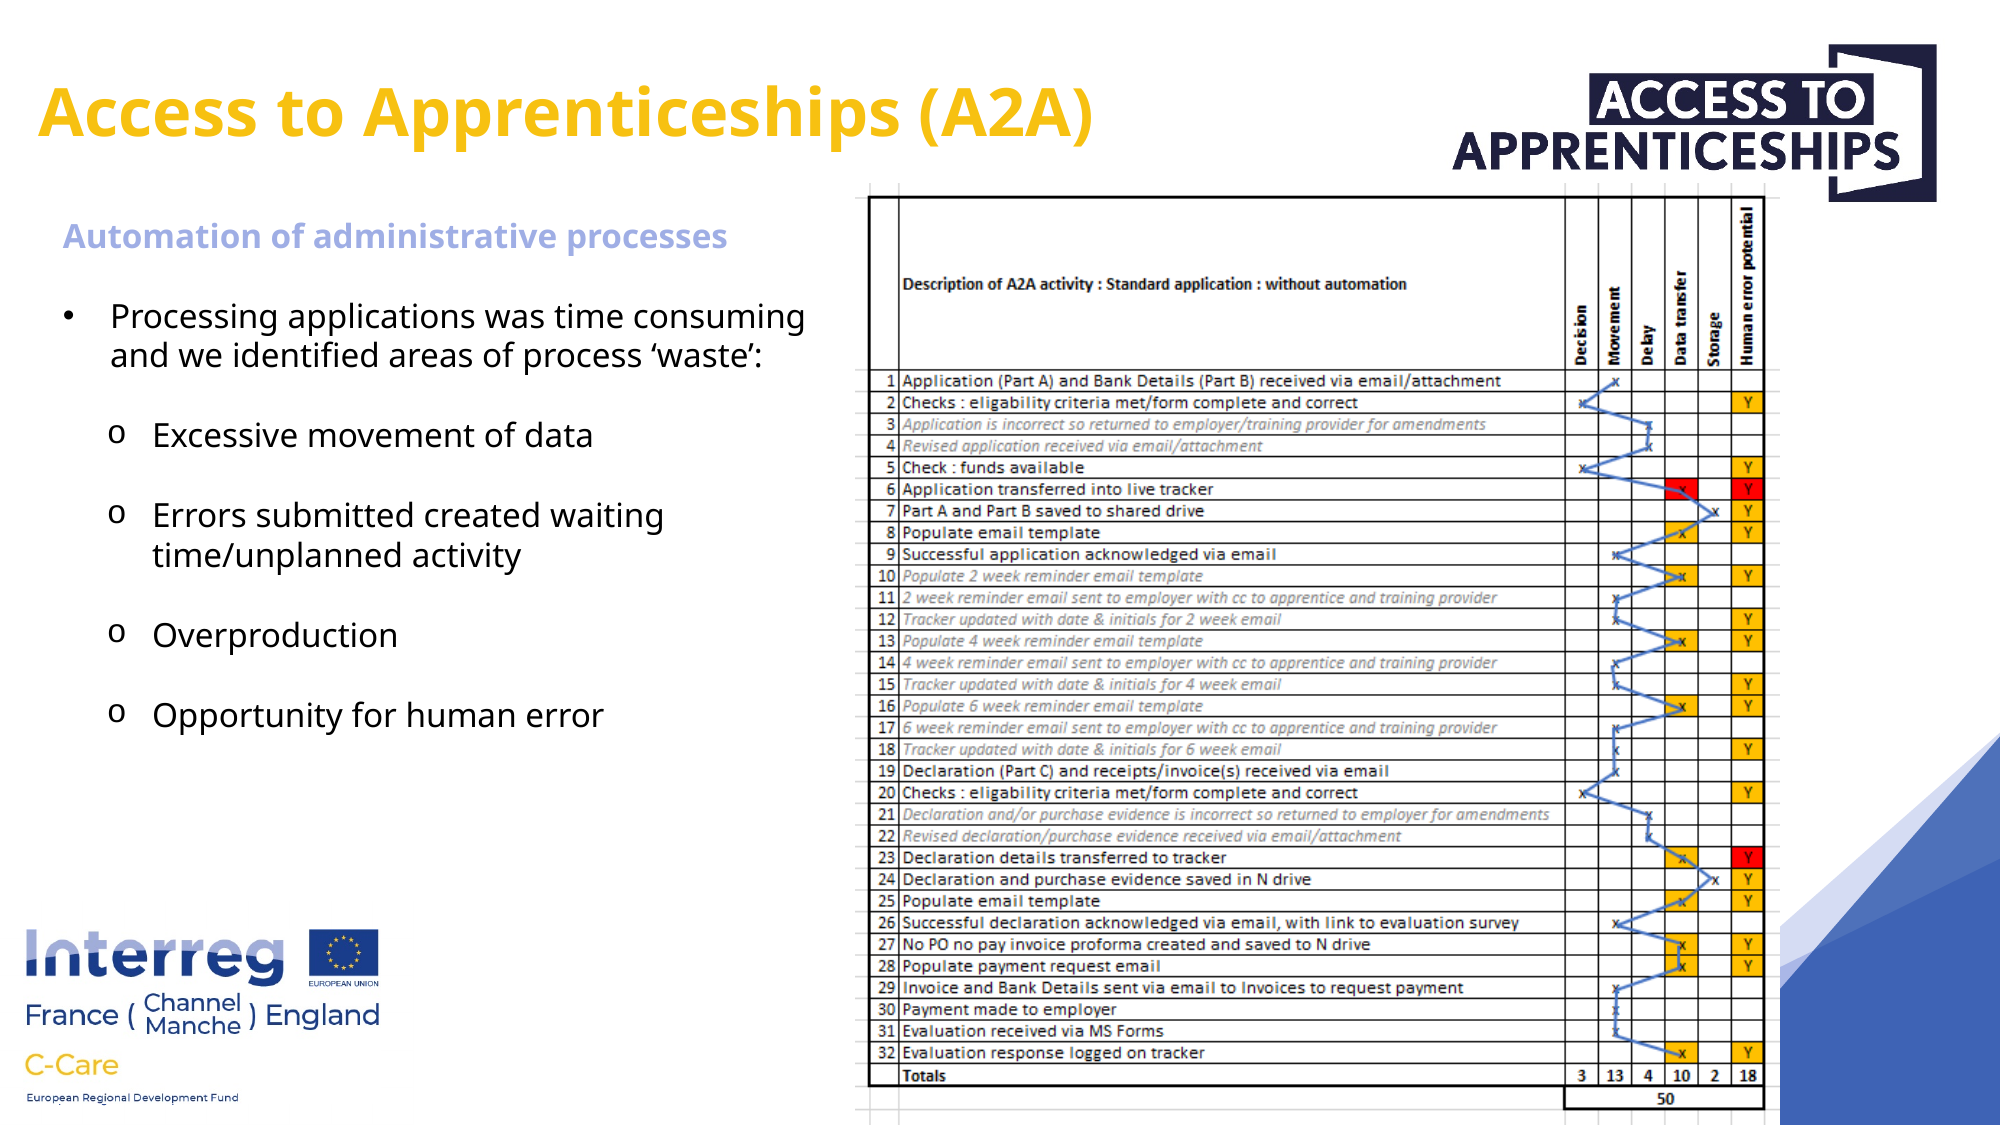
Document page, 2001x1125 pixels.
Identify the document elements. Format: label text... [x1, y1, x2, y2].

picture [855, 16, 1964, 1125]
title Access to Apprenticeships (A2A) [23, 21, 1422, 192]
text_box Automation of administrative processes Processing applications was time consuming and we identified areas of process ‘waste’: Excessive movement of data Errors submitted created waiting time/unplanned activity Overproduction Opportunity for human error [48, 207, 831, 782]
picture [0, 901, 414, 1125]
